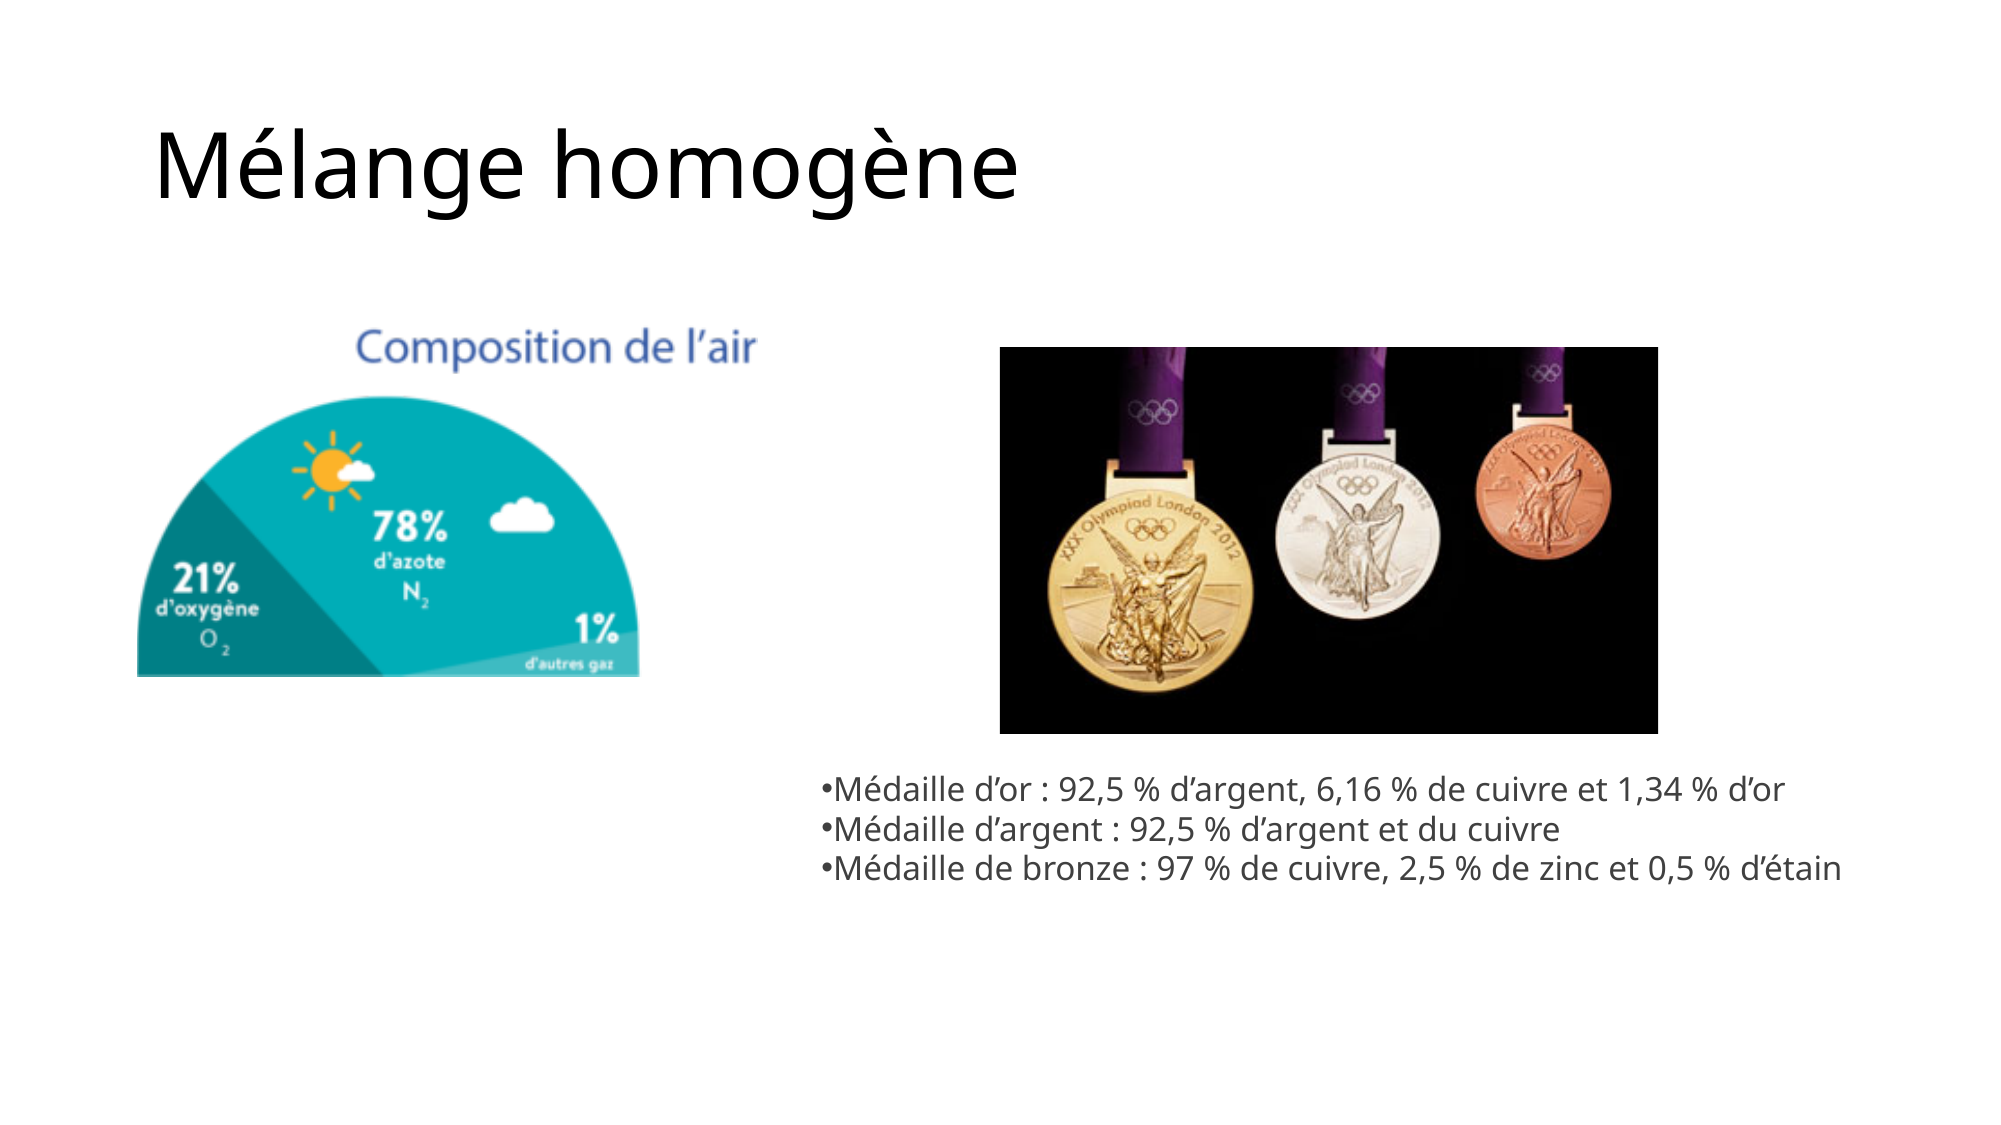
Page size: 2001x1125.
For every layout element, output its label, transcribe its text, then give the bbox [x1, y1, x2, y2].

title Mélange homogène [137, 59, 1863, 278]
text_box Médaille d’or : 92,5 % d’argent, 6,16 % de cuivre et 1,34 % d’or Médaille d’argent : 92,5 % d’argent et du cuivre Médaille de bronze : 97 % de cuivre, 2,5 % de zinc et 0,5 % d’étain [806, 760, 1940, 935]
picture [137, 322, 758, 677]
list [999, 347, 1659, 734]
